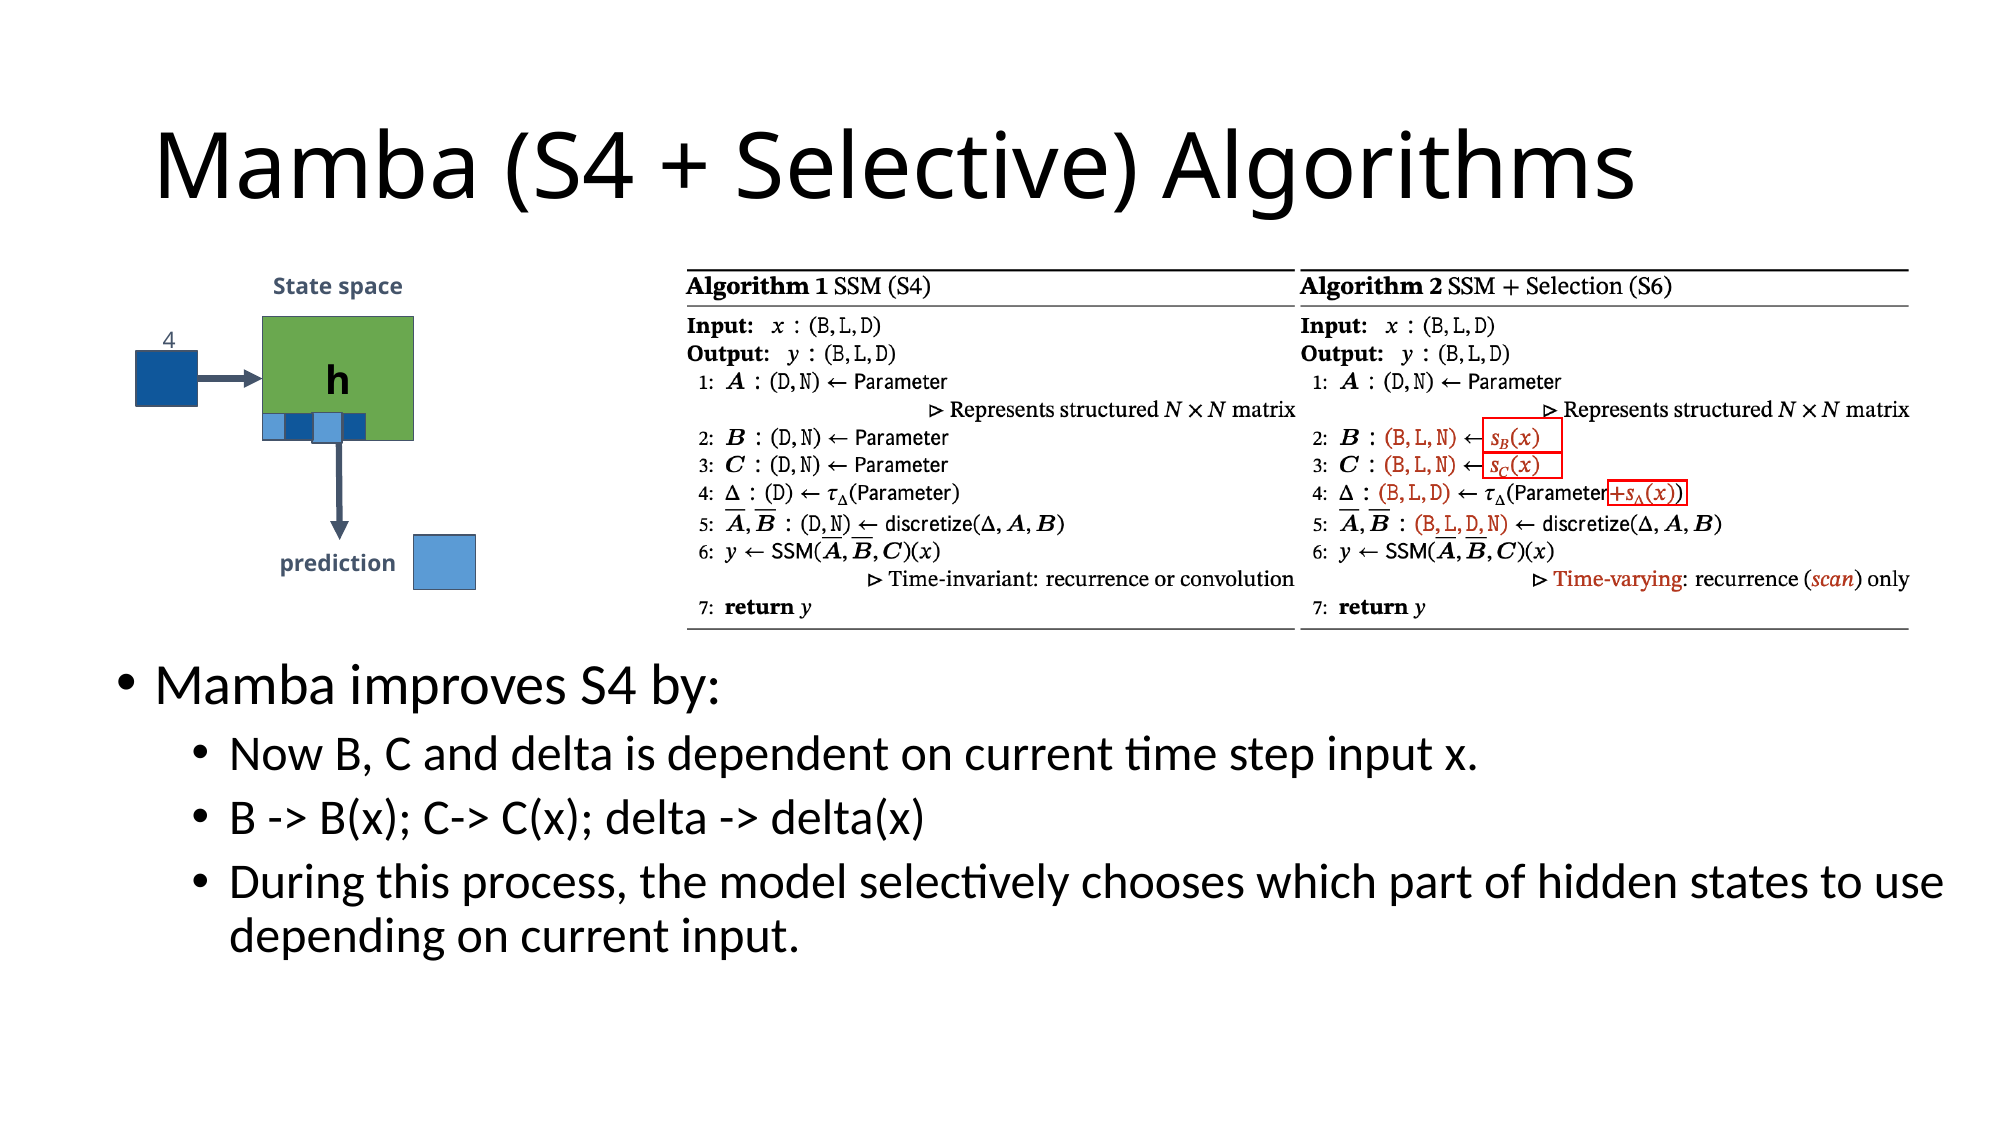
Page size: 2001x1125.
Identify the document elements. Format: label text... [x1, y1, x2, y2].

text_box [343, 413, 366, 441]
picture [662, 252, 1939, 652]
text_box h [262, 316, 414, 441]
text_box [262, 413, 285, 441]
text_box prediction [253, 547, 413, 578]
text_box State space [253, 270, 423, 302]
text_box [312, 412, 338, 444]
text_box Mamba improves S4 by: Now B, C and delta is dependent on current time step input x. B -> B(x); C-> C(x); delta -> delta(x) During this process, the model selectively chooses which part of hidden states to use depending on current input. [101, 646, 1967, 1125]
text_box [135, 351, 198, 406]
text_box Mamba (S4 + Selective) Algorithms [137, 59, 1863, 278]
text_box [285, 413, 314, 441]
text_box [413, 535, 476, 590]
text_box 4 [138, 324, 200, 355]
